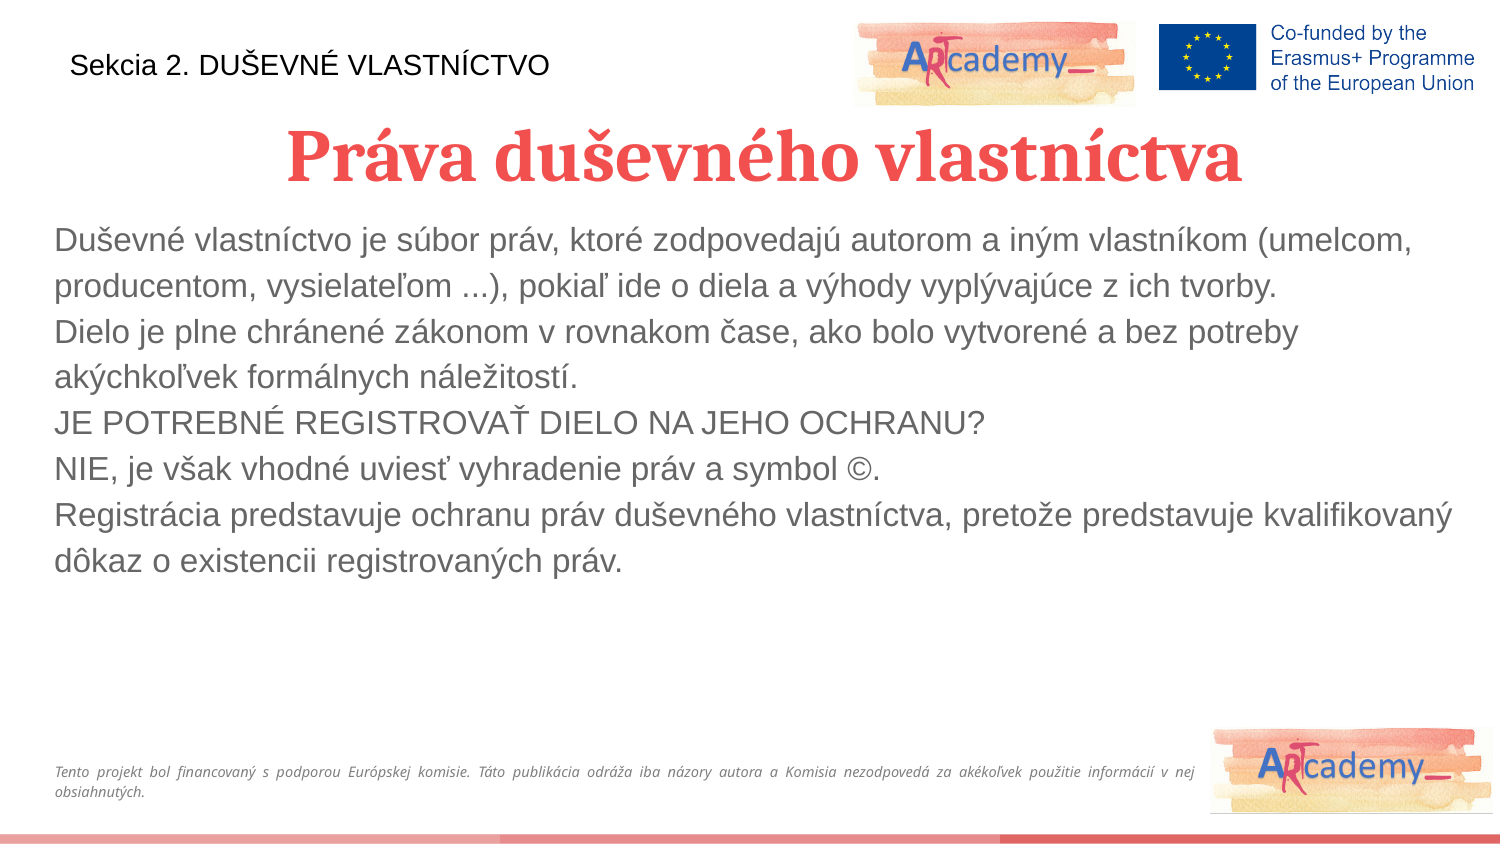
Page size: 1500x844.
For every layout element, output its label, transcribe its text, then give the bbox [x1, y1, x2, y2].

list Duševné vlastníctvo je súbor práv, ktoré zodpovedajú autorom a iným vlastníkom (umelcom, producentom, vysielateľom ...), pokiaľ ide o diela a výhody vyplývajúce z ich tvorby. Dielo je plne chránené zákonom v rovnakom čase, ako bolo vytvorené a bez potreby akýchkoľvek formálnych náležitostí. JE POTREBNÉ REGISTROVAŤ DIELO NA JEHO OCHRANU? NIE, je však vhodné uviesť vyhradenie práv a symbol ©. Registrácia predstavuje ochranu práv duševného vlastníctva, pretože predstavuje kvalifikovaný dôkaz o existencii registrovaných práv. [16, 197, 1474, 732]
picture [1158, 24, 1474, 94]
picture [1210, 709, 1493, 844]
text_box Sekcia 2. DUŠEVNÉ VLASTNÍCTVO [54, 39, 596, 89]
title Práva duševného vlastníctva [180, 4, 1352, 197]
picture [854, 2, 1137, 138]
text_box Tento projekt bol financovaný s podporou Európskej komisie. Táto publikácia odráža iba názory autora a Komisia nezodpovedá za akékoľvek použitie informácií v nej obsiahnutých. [39, 754, 1205, 799]
